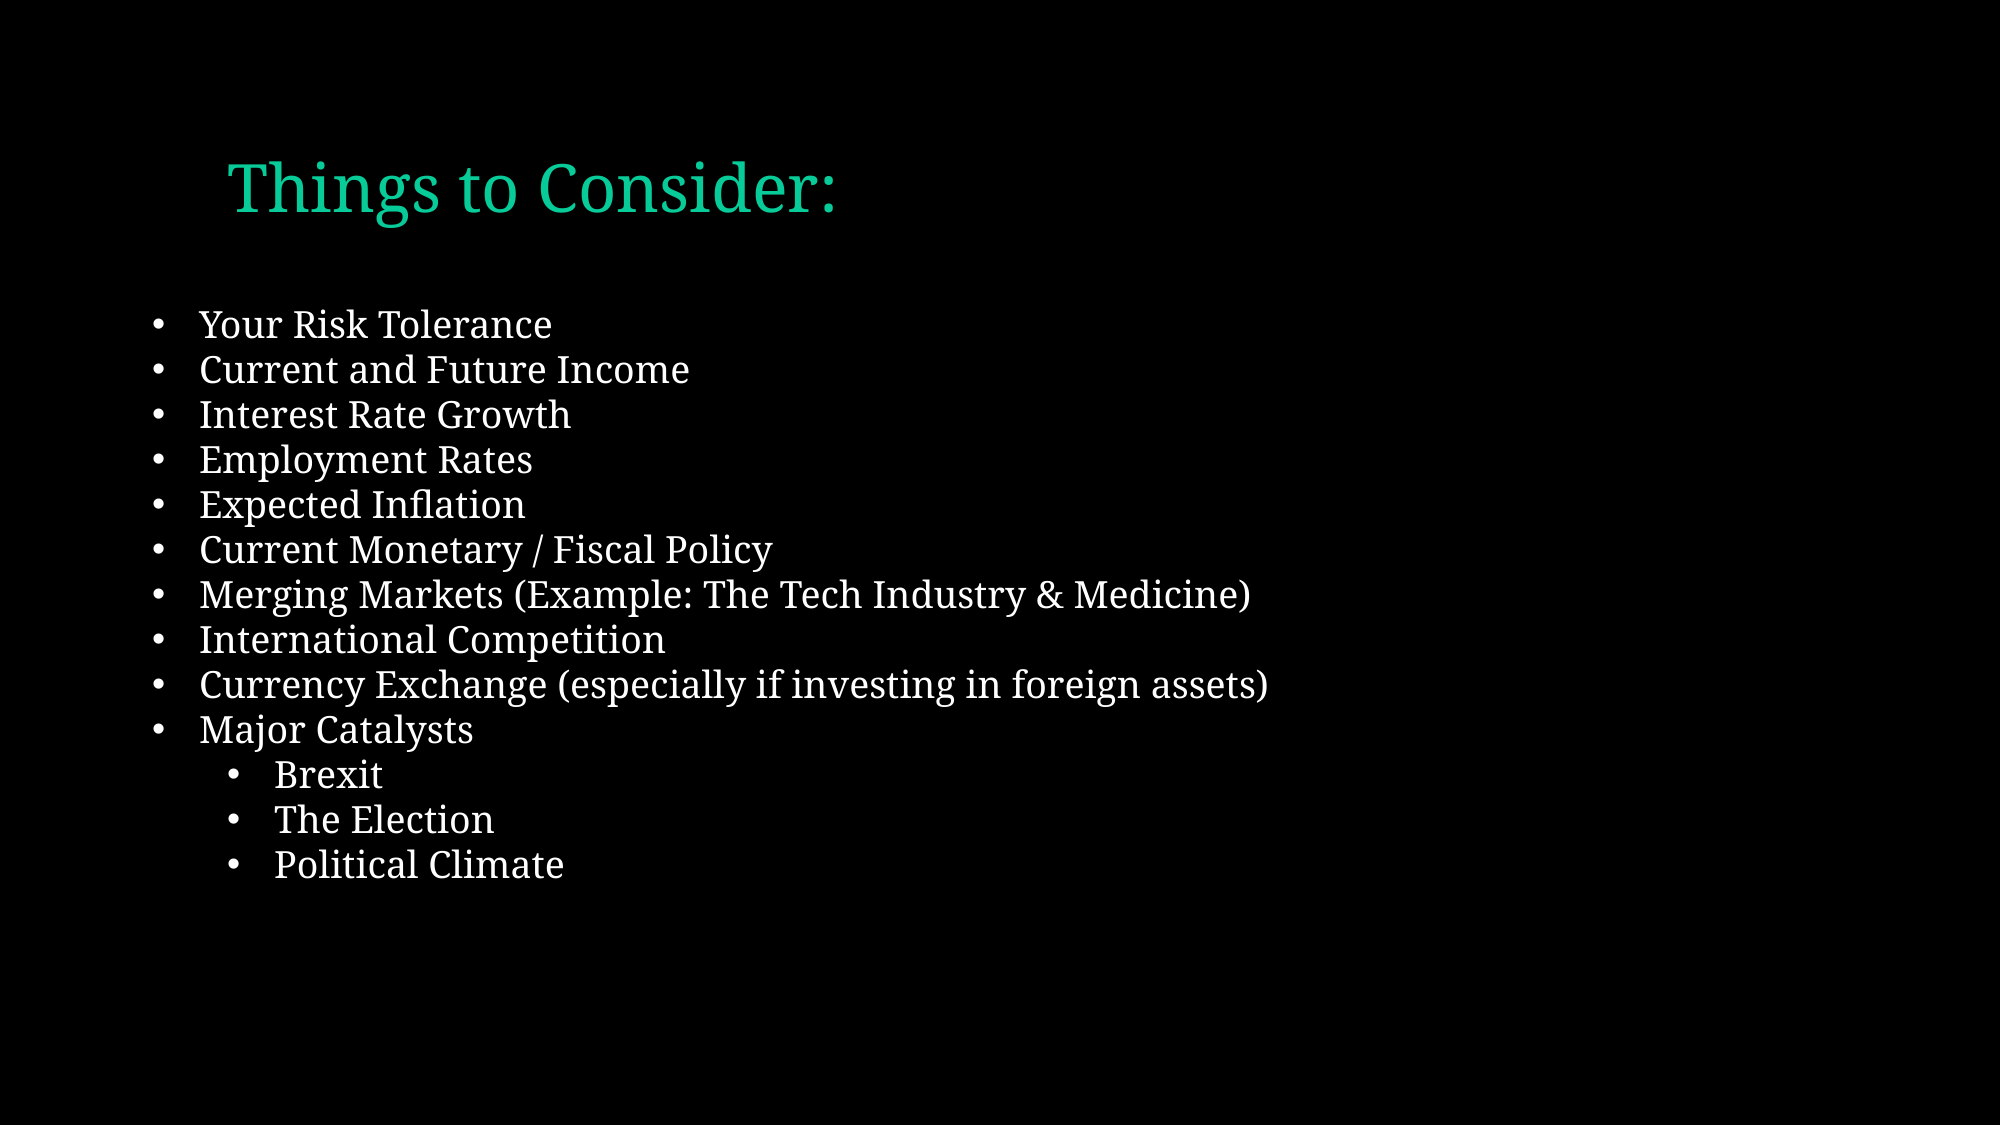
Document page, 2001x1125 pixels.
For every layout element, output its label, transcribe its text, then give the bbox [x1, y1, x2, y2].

text_box Your Risk Tolerance Current and Future Income Interest Rate Growth Employment Rates Expected Inflation Current Monetary / Fiscal Policy Merging Markets (Example: The Tech Industry & Medicine) International Competition Currency Exchange (especially if investing in foreign assets) Major Catalysts Brexit The Election Political Climate [137, 294, 1863, 894]
title Things to Consider: [212, 59, 1788, 235]
